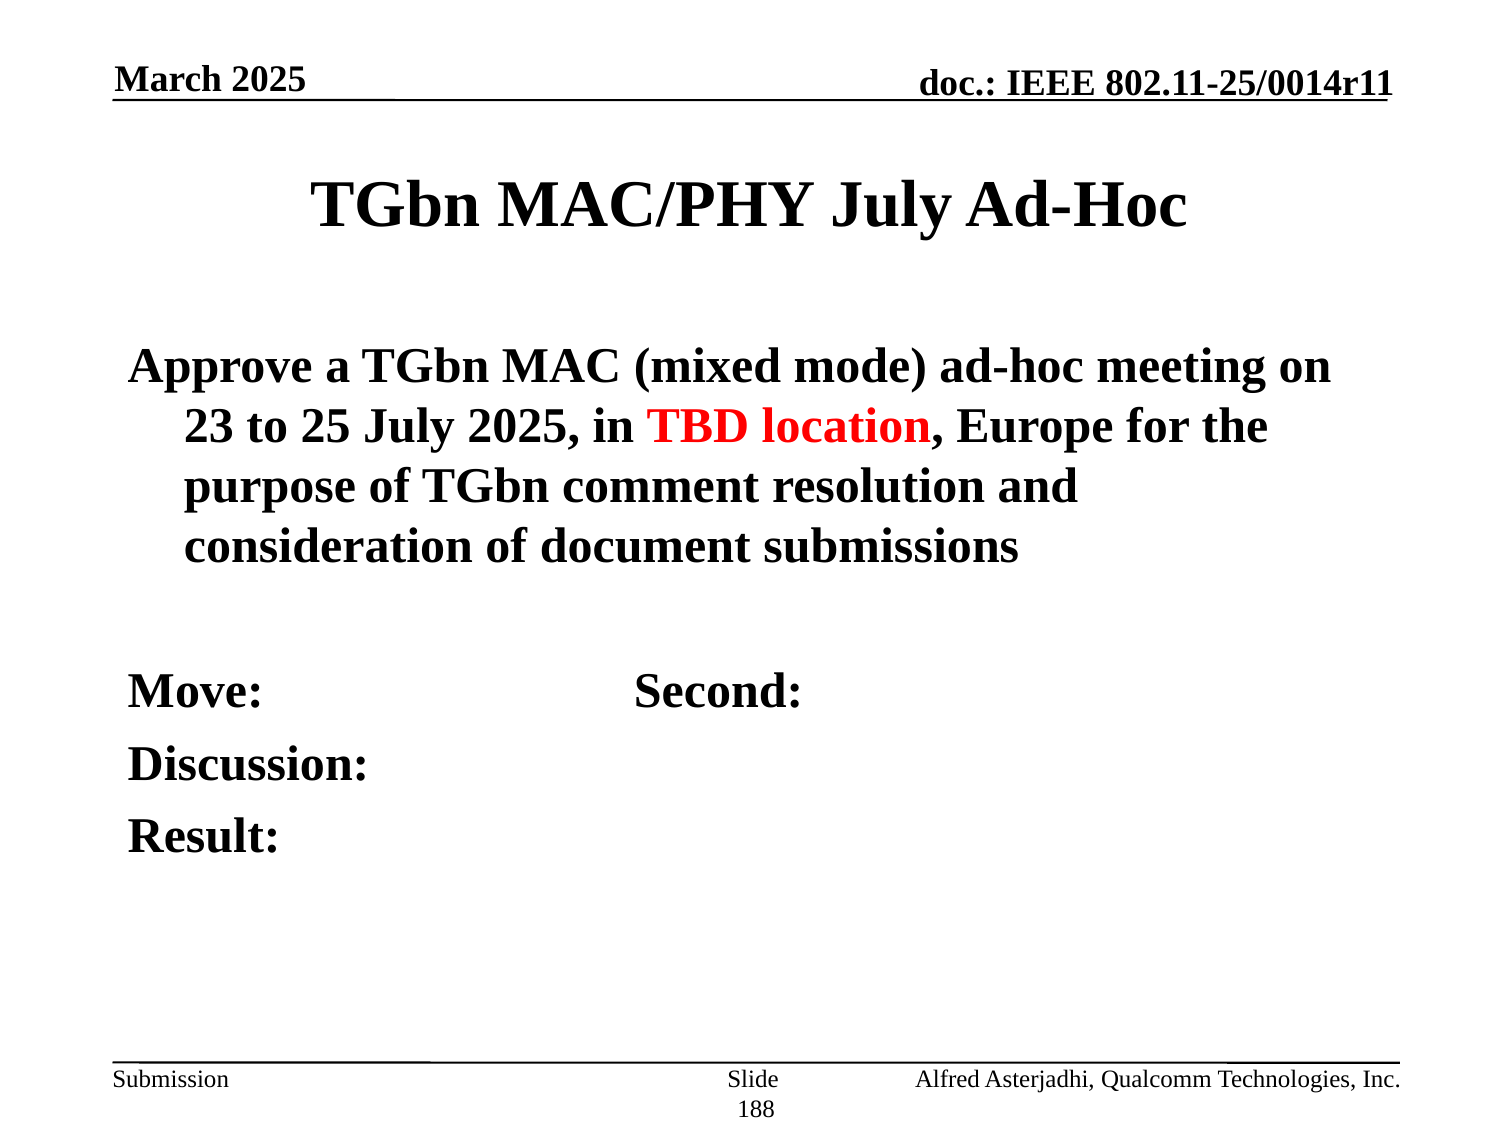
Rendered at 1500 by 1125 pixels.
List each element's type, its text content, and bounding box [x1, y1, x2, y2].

footer Alfred Asterjadhi, Qualcomm Technologies, Inc. [878, 1061, 1402, 1093]
title TGbn MAC/PHY July Ad-Hoc [112, 112, 1388, 288]
list Approve a TGbn MAC (mixed mode) ad-hoc meeting on 23 to 25 July 2025, in TBD location, Europe for the purpose of TGbn comment resolution and consideration of document submissions Move: Second: Discussion: Result: [112, 324, 1388, 1000]
slide_number Slide 188 [712, 1061, 800, 1123]
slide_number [114, 54, 423, 100]
